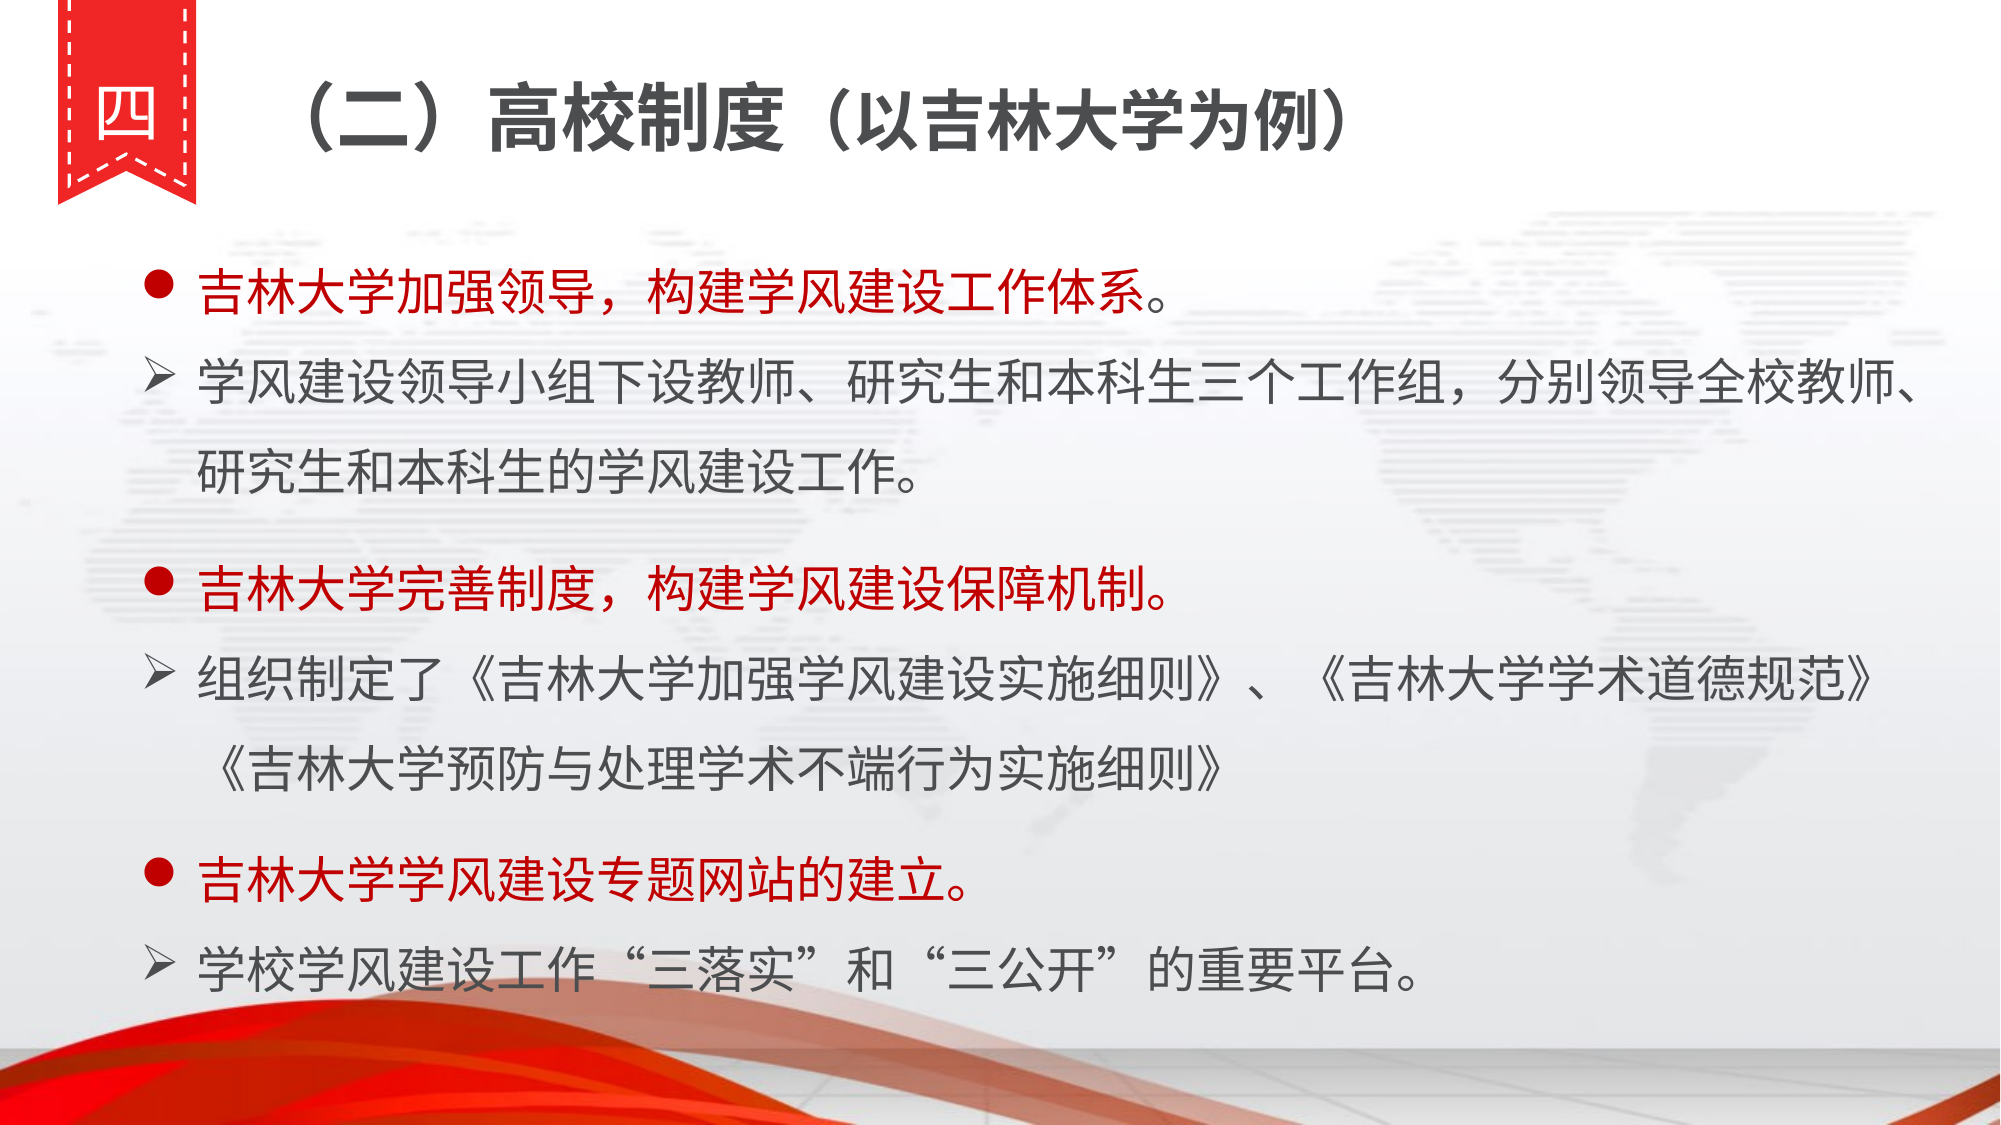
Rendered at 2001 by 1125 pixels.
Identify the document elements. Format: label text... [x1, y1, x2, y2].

text_box 吉林大学加强领导，构建学风建设工作体系。 学风建设领导小组下设教师、研究生和本科生三个工作组，分别领导全校教师、研究生和本科生的学风建设工作。 [125, 223, 1942, 508]
text_box （二）高校制度（以吉林大学为例） [246, 63, 1450, 169]
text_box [57, 0, 197, 205]
picture [0, 0, 2001, 1125]
text_box 吉林大学完善制度，构建学风建设保障机制。 组织制定了《吉林大学加强学风建设实施细则》、《吉林大学学术道德规范》《吉林大学预防与处理学术不端行为实施细则》 [125, 520, 1934, 986]
text_box 吉林大学学风建设专题网站的建立。 学校学风建设工作“三落实”和“三公开”的重要平台。 [125, 810, 1620, 1066]
